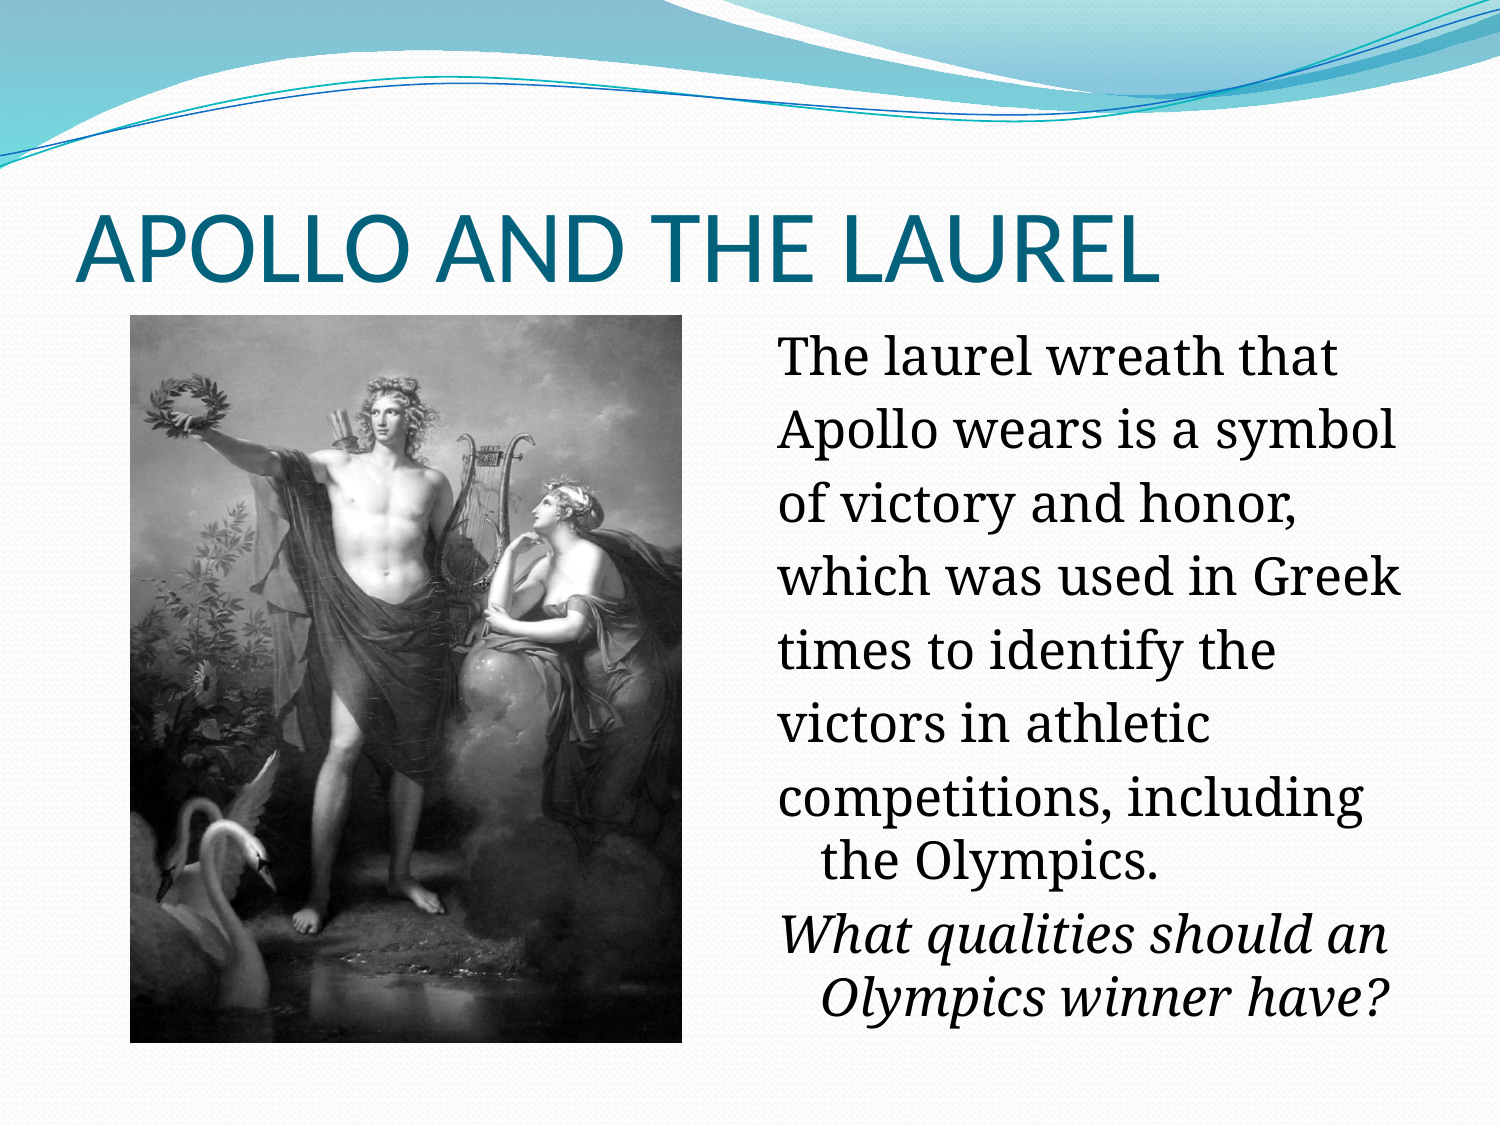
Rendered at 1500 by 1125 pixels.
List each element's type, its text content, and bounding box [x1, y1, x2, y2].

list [130, 314, 682, 1043]
list The laurel wreath that Apollo wears is a symbol of victory and honor, which was used in Greek times to identify the victors in athletic competitions, including the Olympics. What qualities should an Olympics winner have? [762, 314, 1425, 1043]
title APOLLO AND THE LAUREL [75, 115, 1425, 303]
